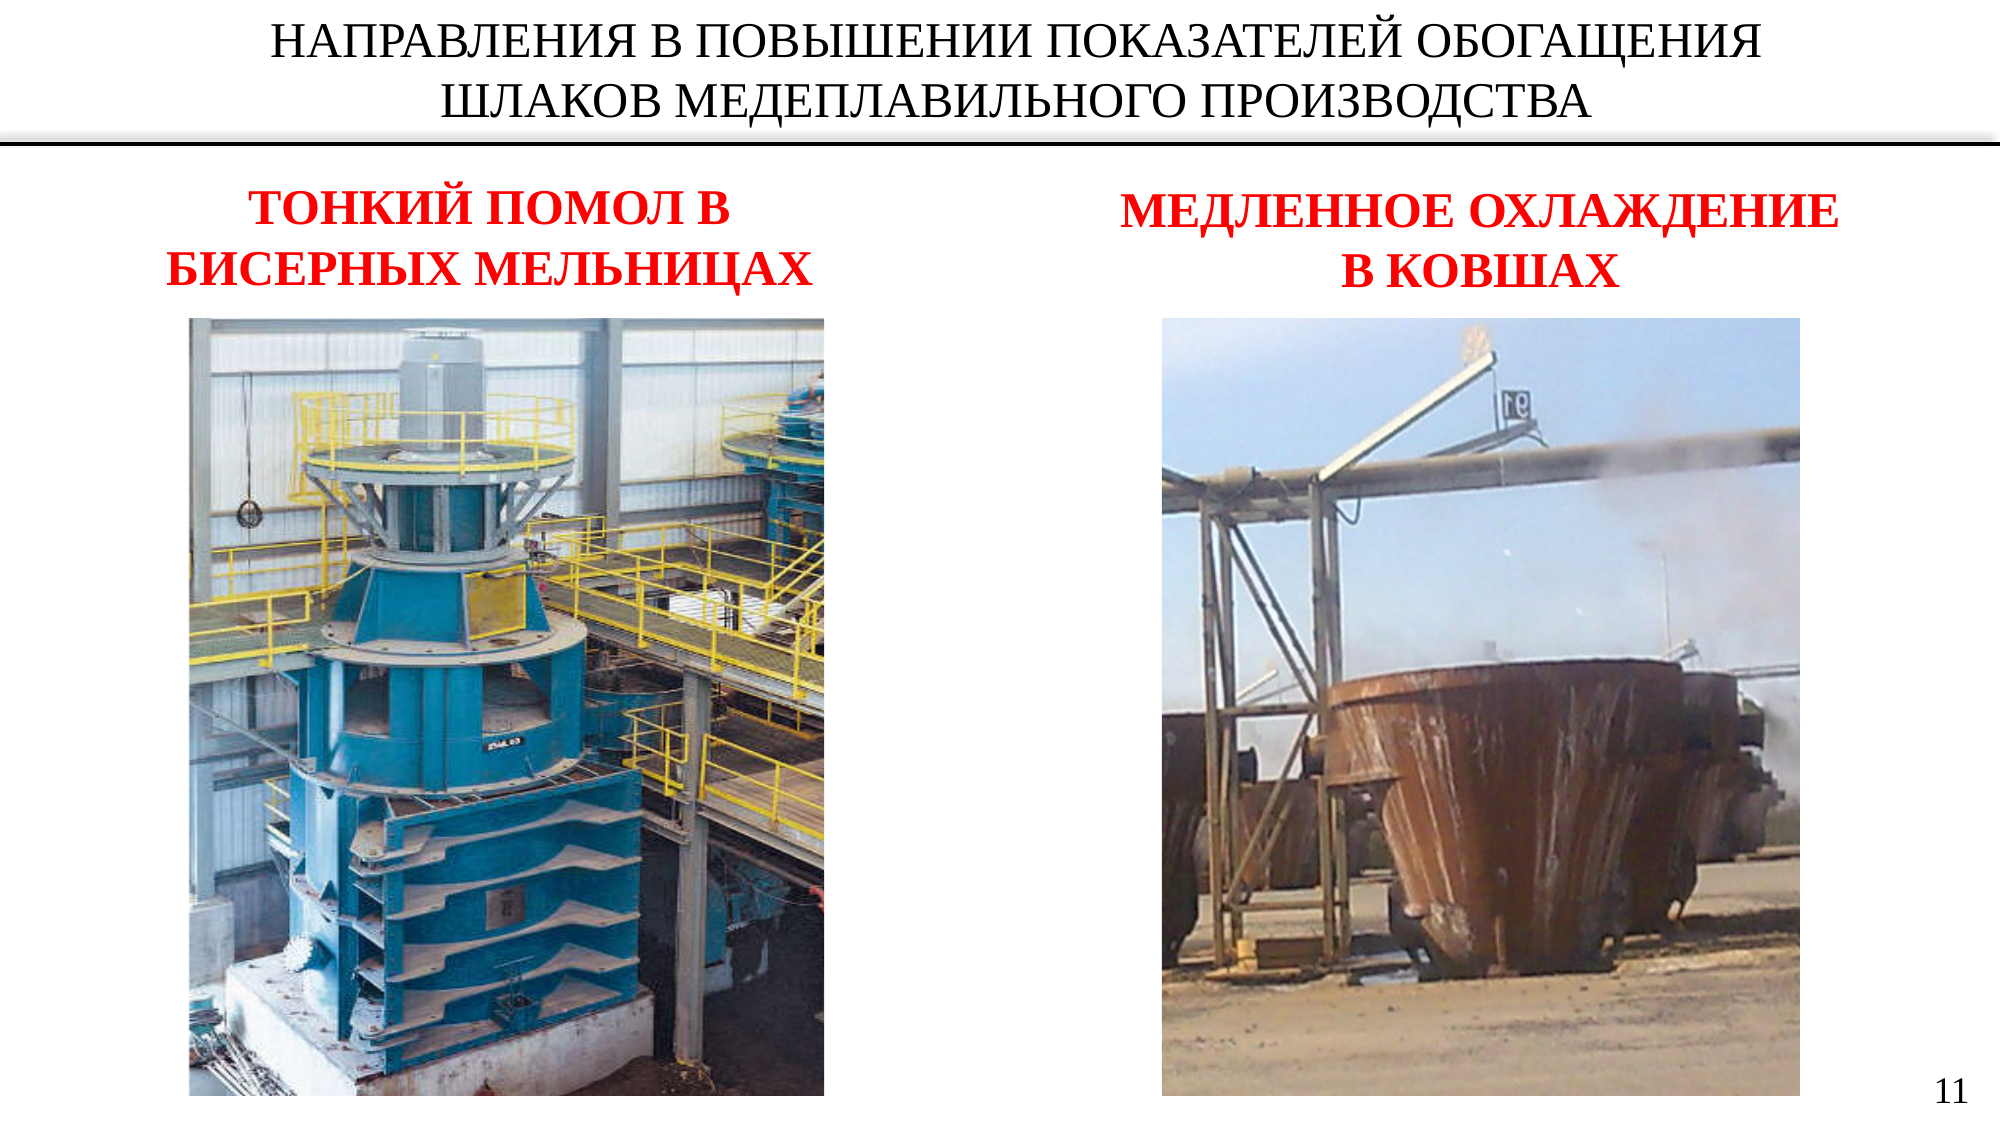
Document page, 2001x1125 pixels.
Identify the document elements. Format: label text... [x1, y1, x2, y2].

text_box Медленное охлаждение в ковшах [1094, 170, 1868, 305]
picture [1161, 318, 1800, 1096]
text_box Тонкий помол в бисерных мельницах [114, 167, 866, 303]
text_box 11 [1899, 1058, 1985, 1119]
picture [186, 318, 825, 1096]
text_box Направления в повышении показателей обогащения шлаков медеплавильного производства [233, 0, 1800, 135]
